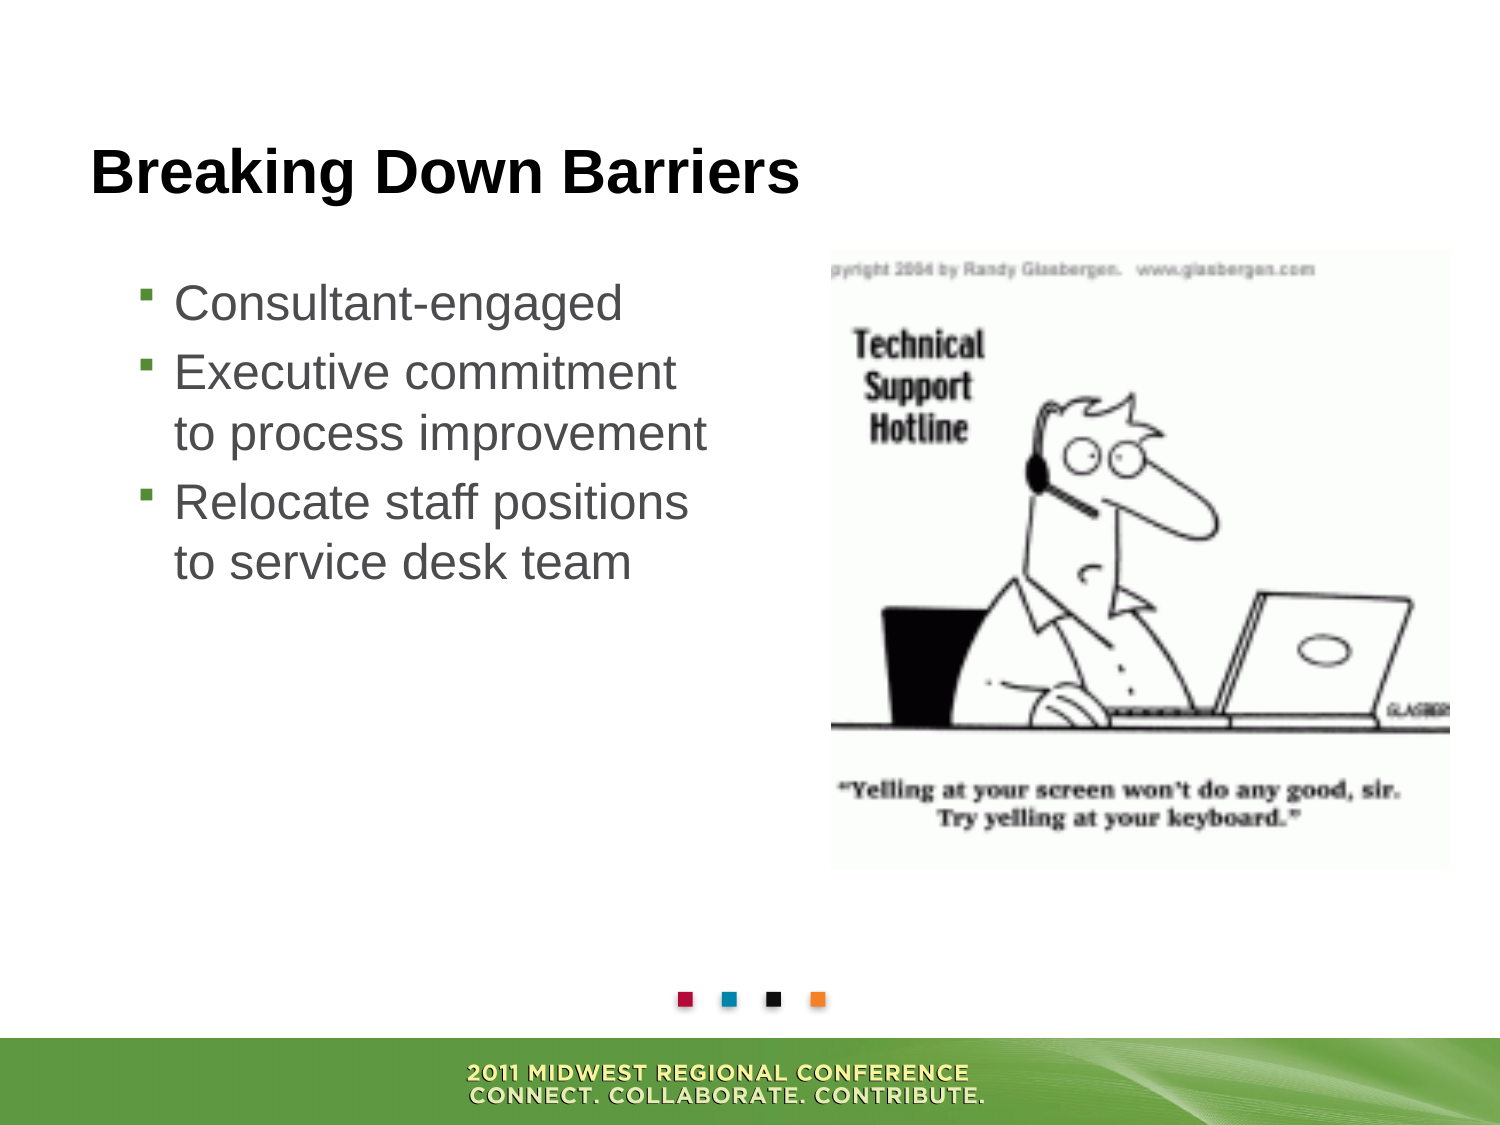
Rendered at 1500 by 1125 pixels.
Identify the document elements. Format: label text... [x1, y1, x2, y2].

picture [0, 1038, 1500, 1125]
title Breaking Down Barriers [75, 75, 1450, 263]
picture [830, 249, 1451, 869]
list Consultant-engaged Executive commitment to process improvement Relocate staff positions to service desk team [74, 262, 738, 1006]
